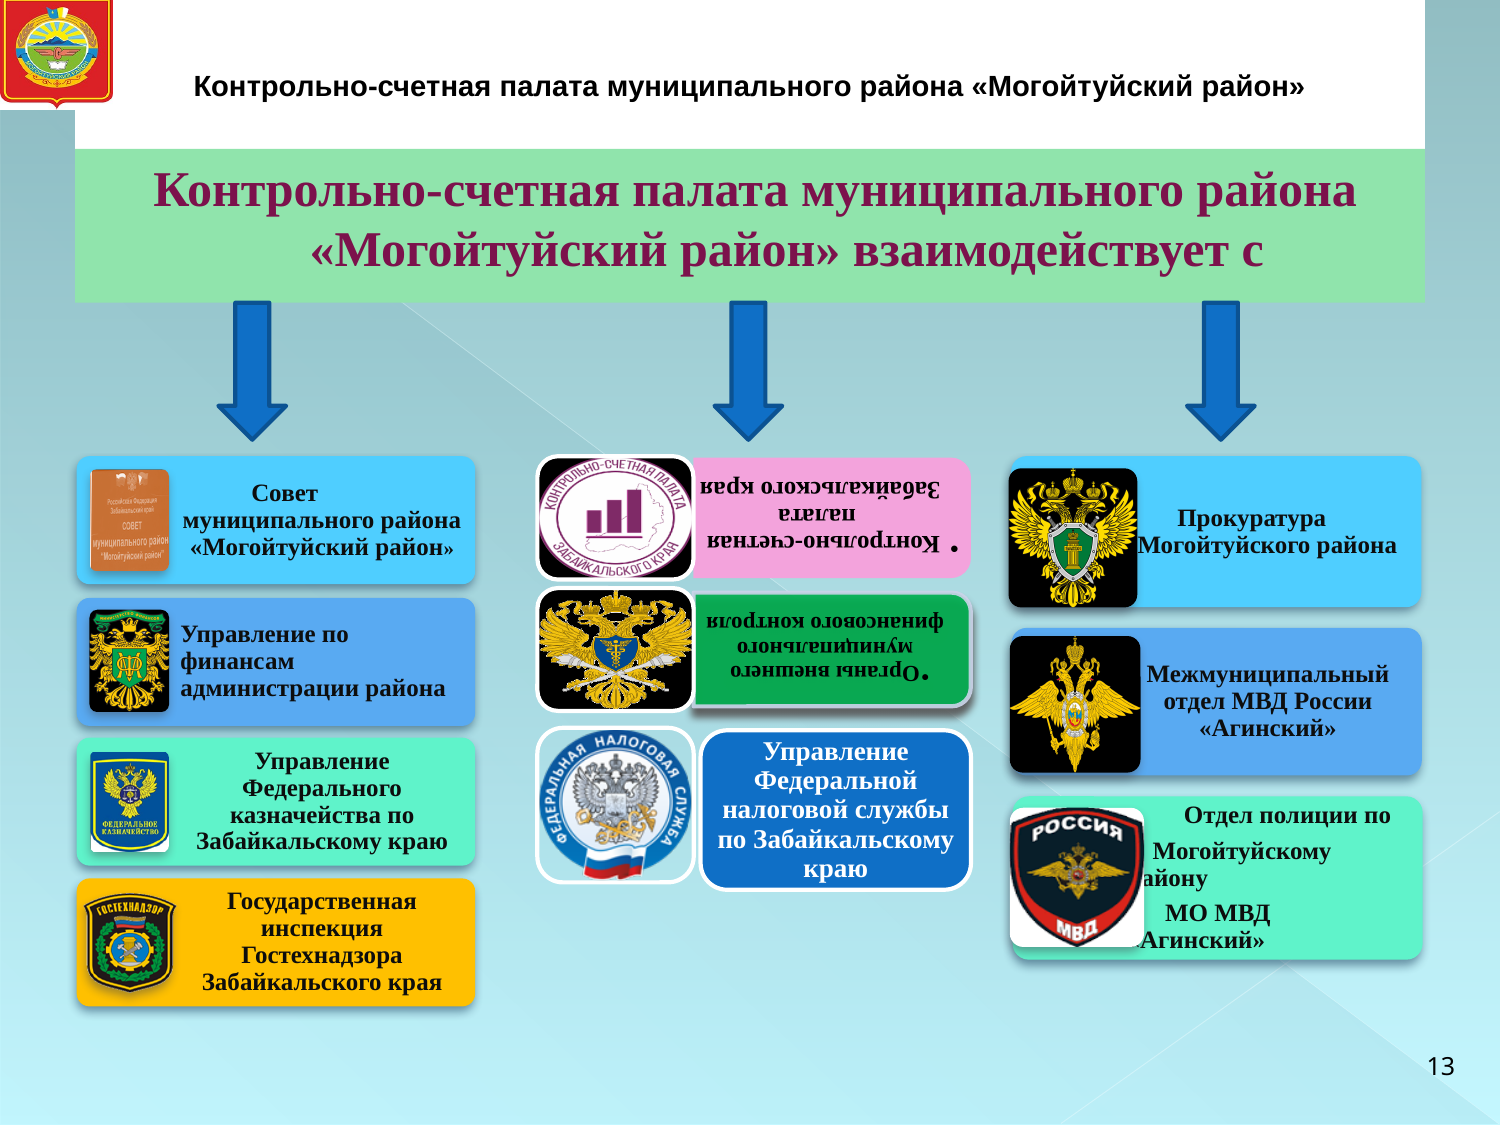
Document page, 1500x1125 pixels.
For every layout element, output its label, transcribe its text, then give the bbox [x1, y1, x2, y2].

picture [0, 0, 113, 111]
slide_number 13 [1399, 1042, 1483, 1092]
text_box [537, 455, 972, 1043]
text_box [76, 455, 476, 1007]
text_box [712, 300, 785, 442]
list Контрольно-счетная палата муниципального района «Могойтуйский район» взаимодействует с [75, 148, 1425, 303]
text_box [216, 300, 289, 442]
text_box [1185, 300, 1257, 442]
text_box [1009, 455, 1421, 961]
title Контрольно-счетная палата муниципального района «Могойтуйский район» [75, 0, 1425, 148]
